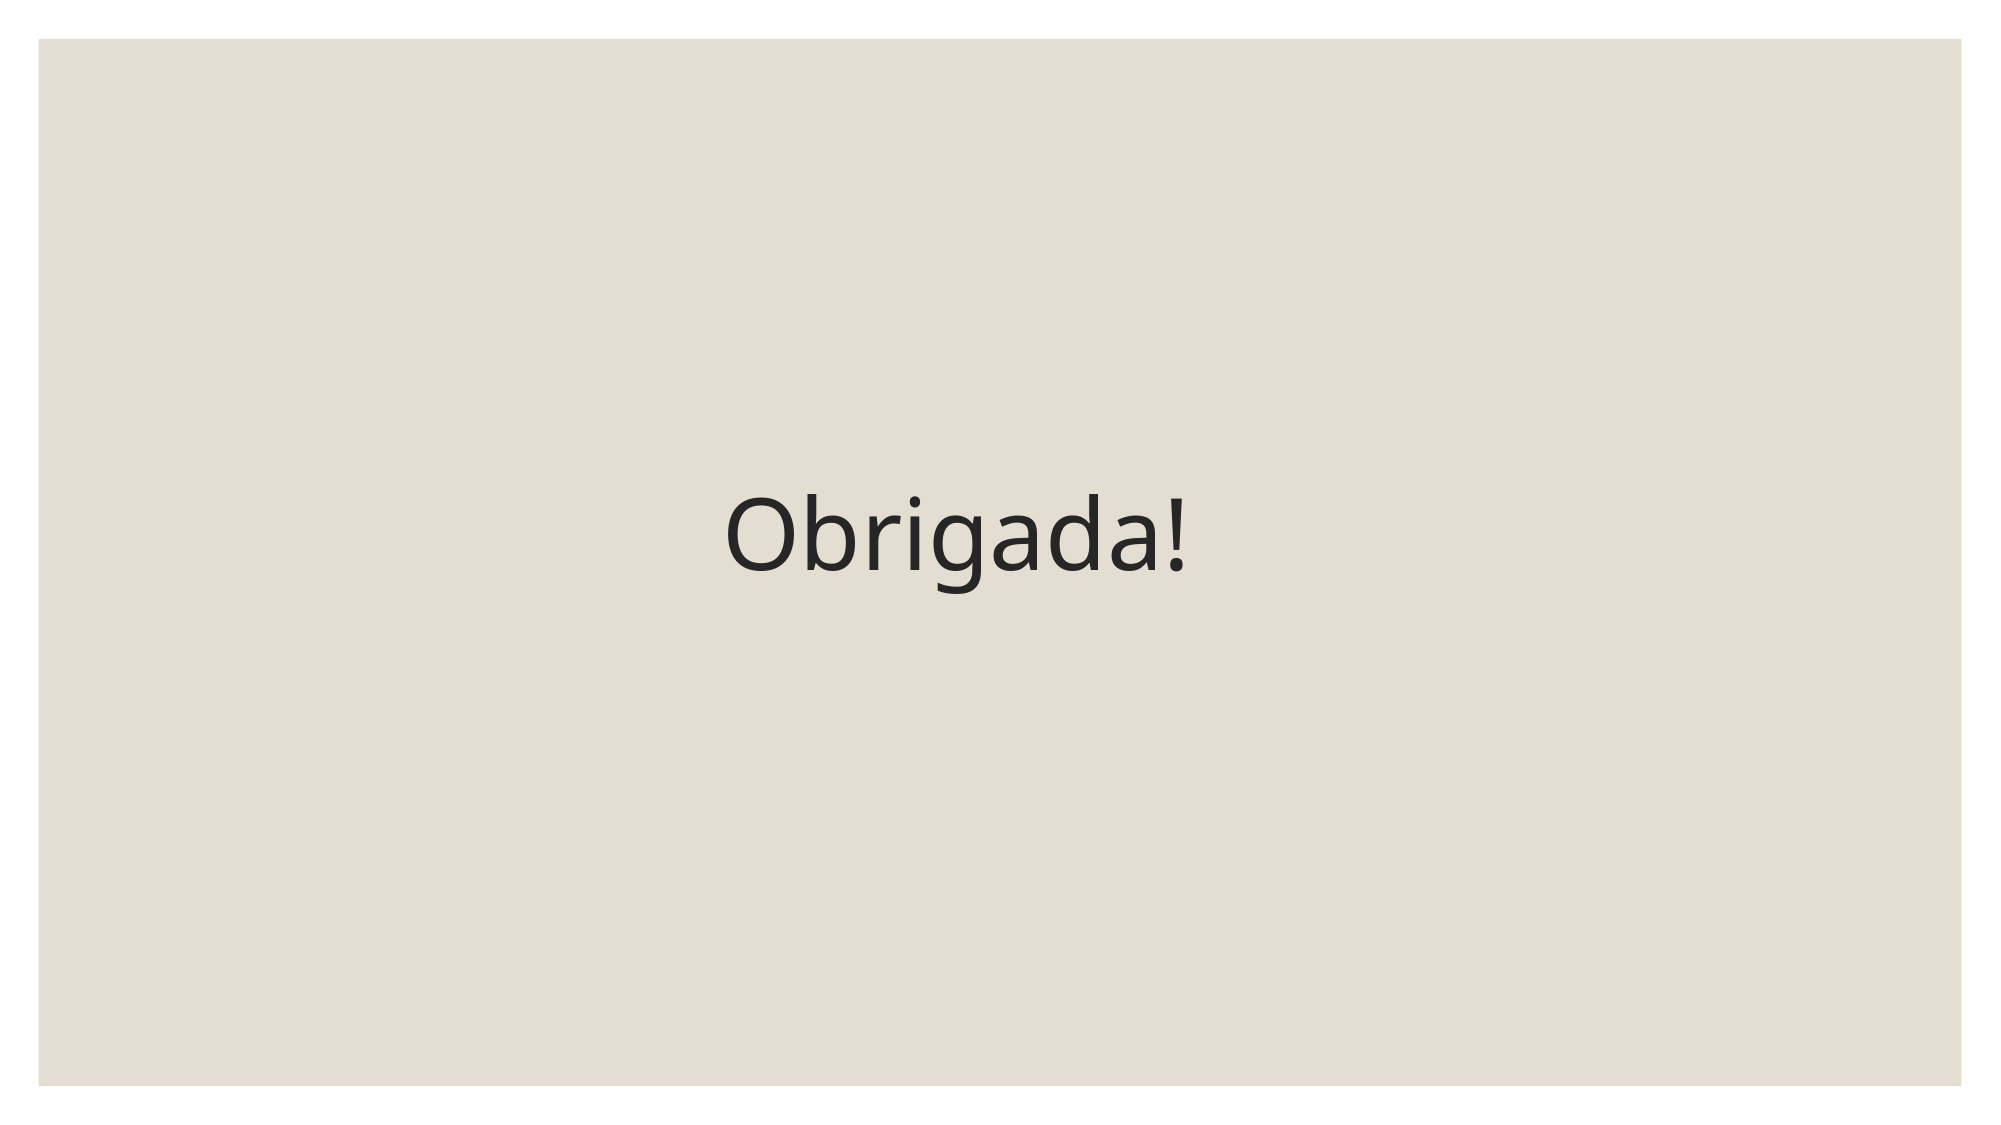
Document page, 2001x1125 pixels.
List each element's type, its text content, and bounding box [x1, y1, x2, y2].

title Obrigada! [602, 425, 1311, 651]
